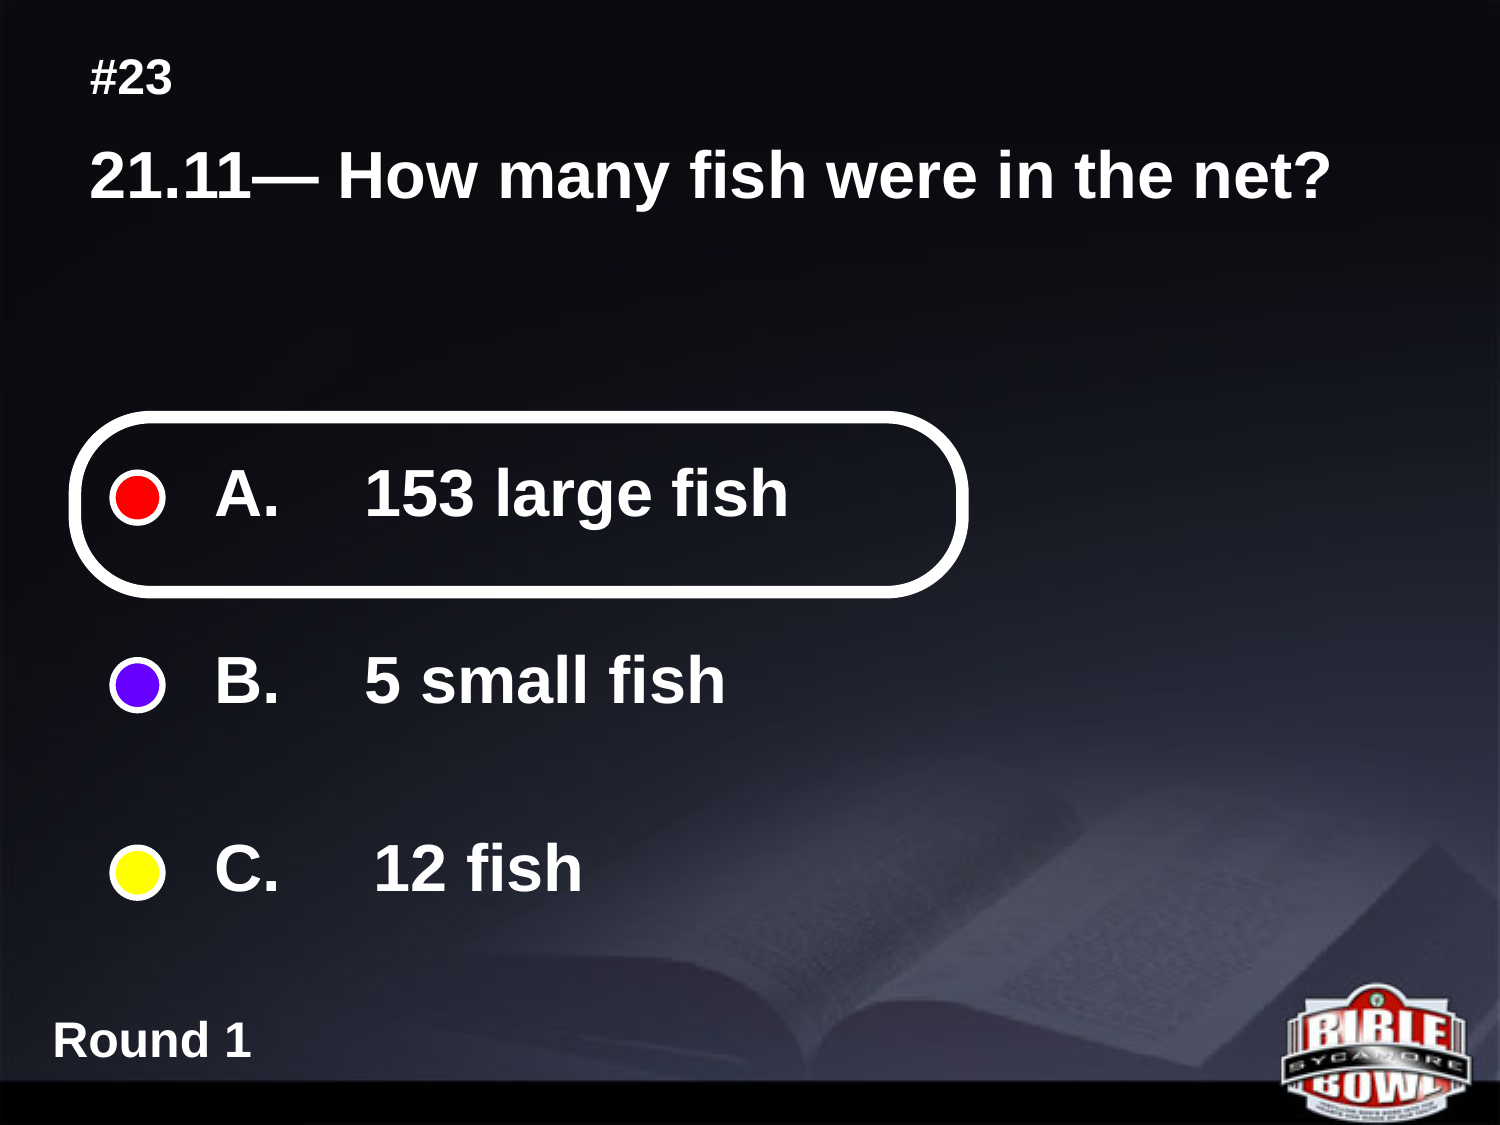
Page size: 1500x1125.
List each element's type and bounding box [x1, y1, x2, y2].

text_box [112, 629, 1438, 726]
picture [0, 0, 1500, 1125]
text_box [112, 817, 1438, 913]
text_box [112, 442, 1438, 538]
